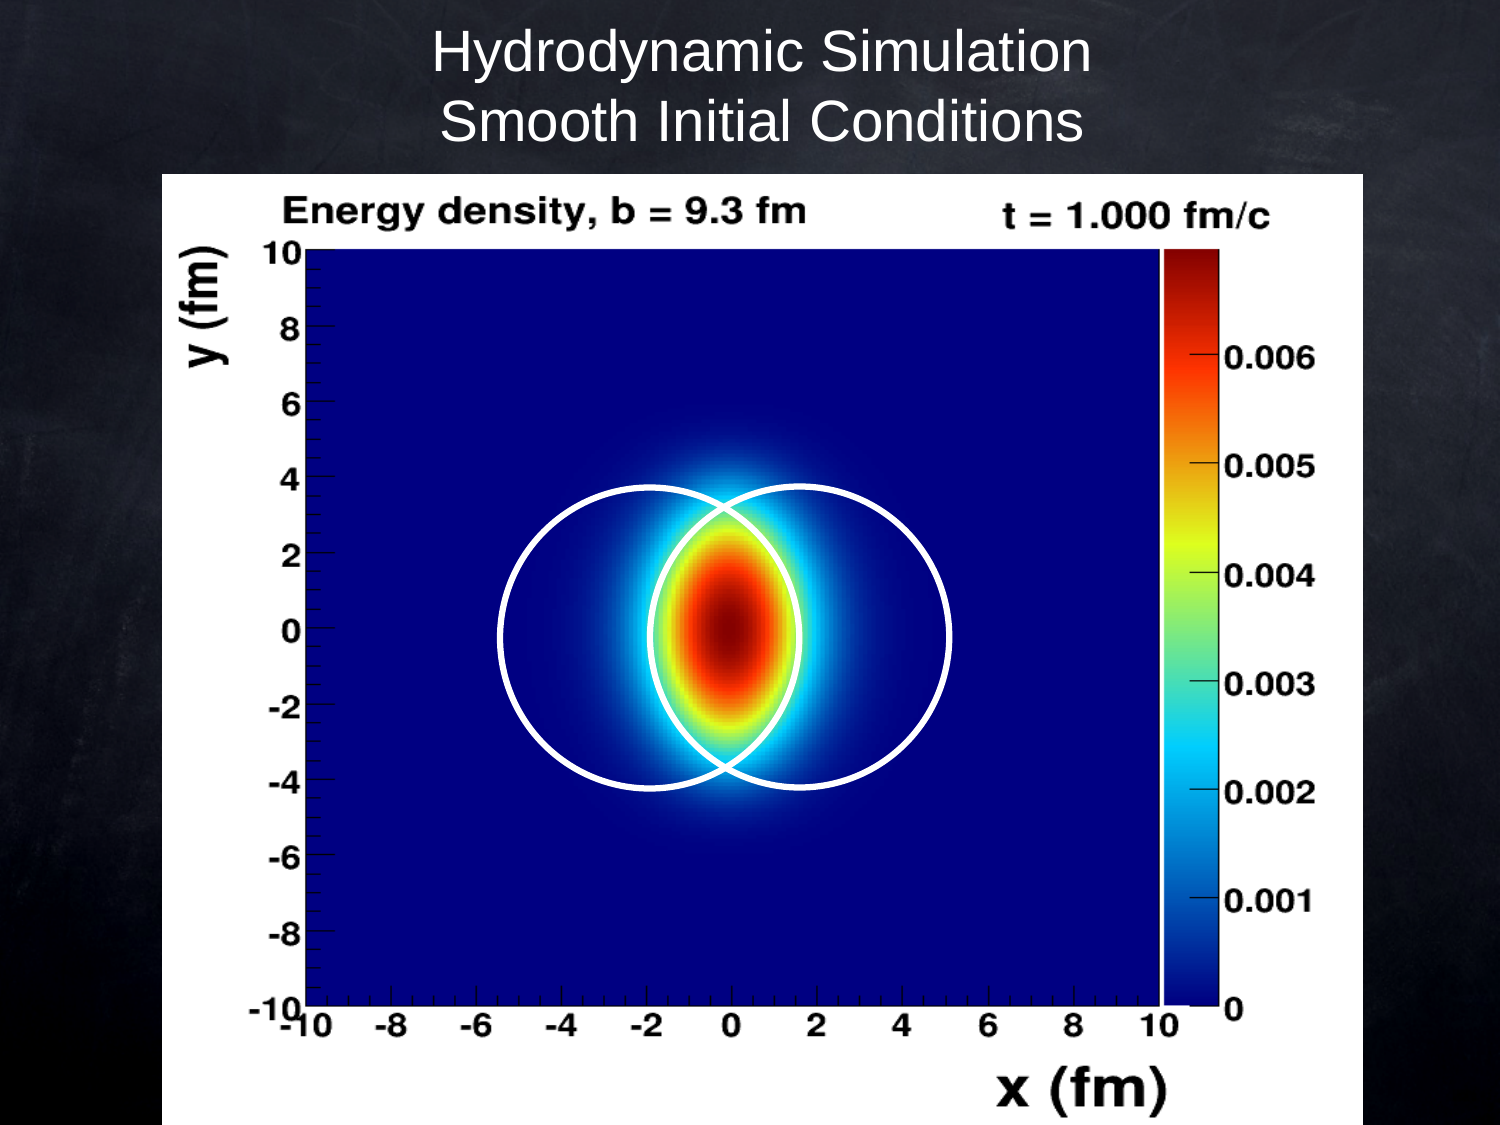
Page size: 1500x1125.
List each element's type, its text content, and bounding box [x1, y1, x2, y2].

text_box Hydrodynamic Simulation Smooth Initial Conditions [416, 5, 1109, 161]
picture [0, 0, 1500, 1125]
